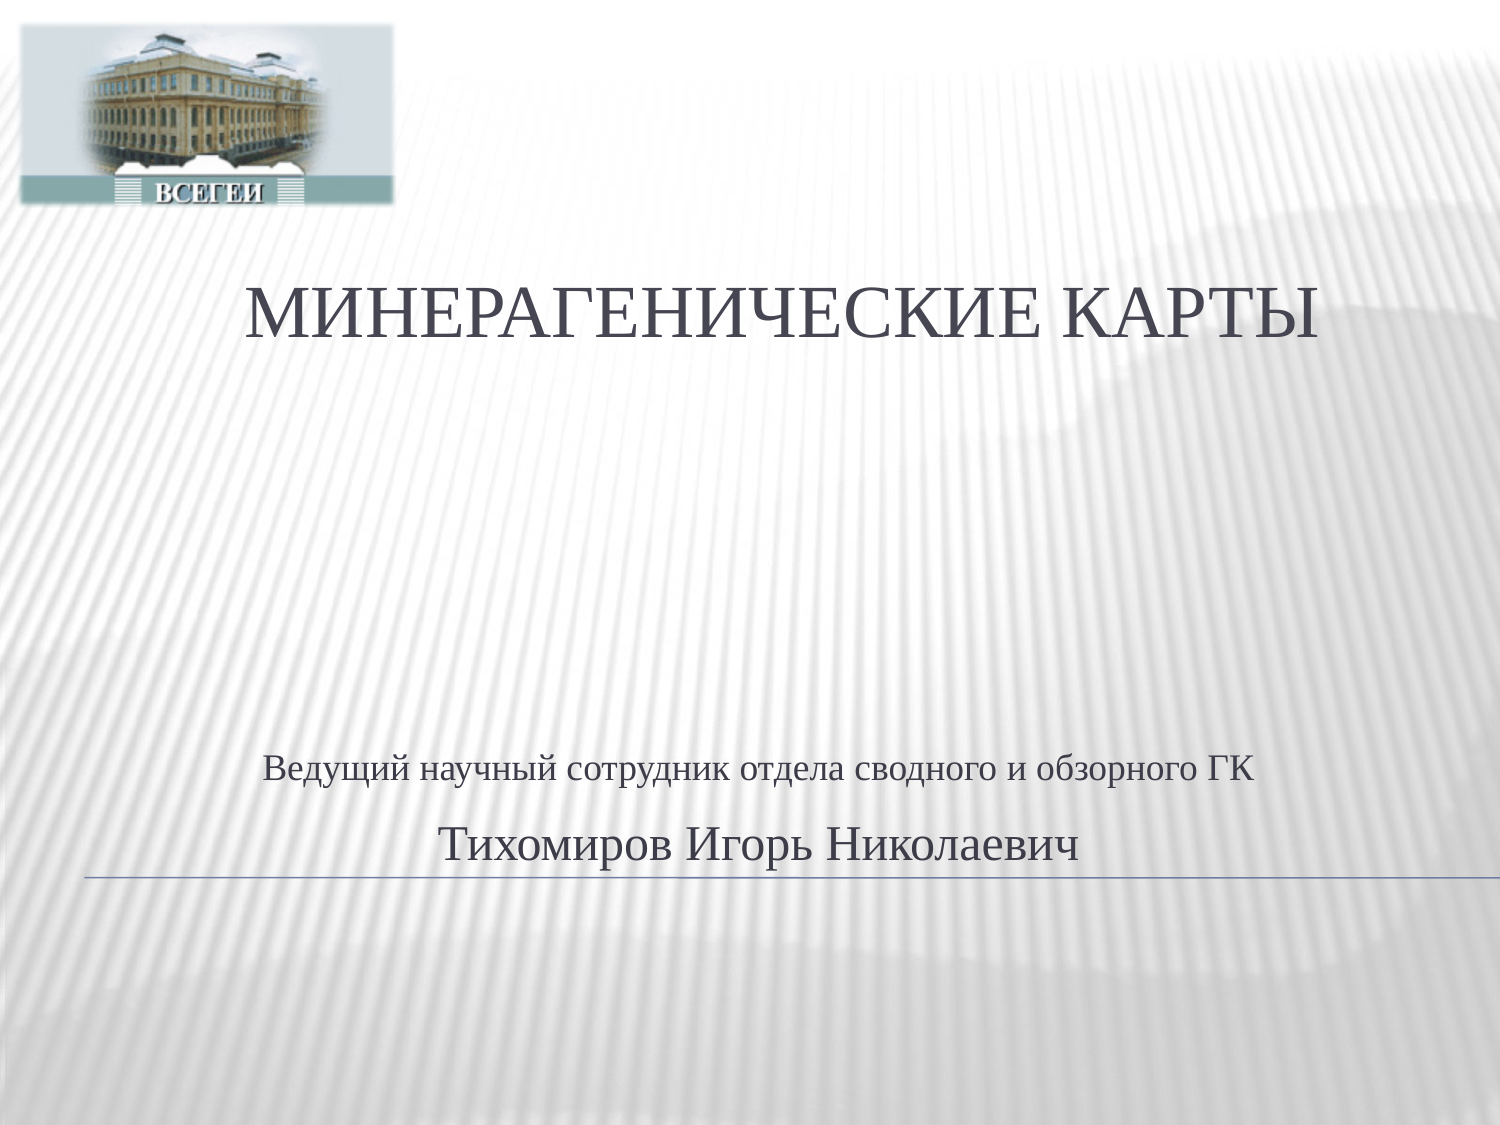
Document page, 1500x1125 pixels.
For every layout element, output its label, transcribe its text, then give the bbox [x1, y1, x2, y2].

subtitle Тихомиров Игорь Николаевич [64, 798, 1453, 878]
text_box Ведущий научный сотрудник отдела сводного и обзорного ГК [64, 715, 1453, 796]
title Минерагенические карты [88, 255, 1476, 456]
picture [16, 20, 397, 208]
